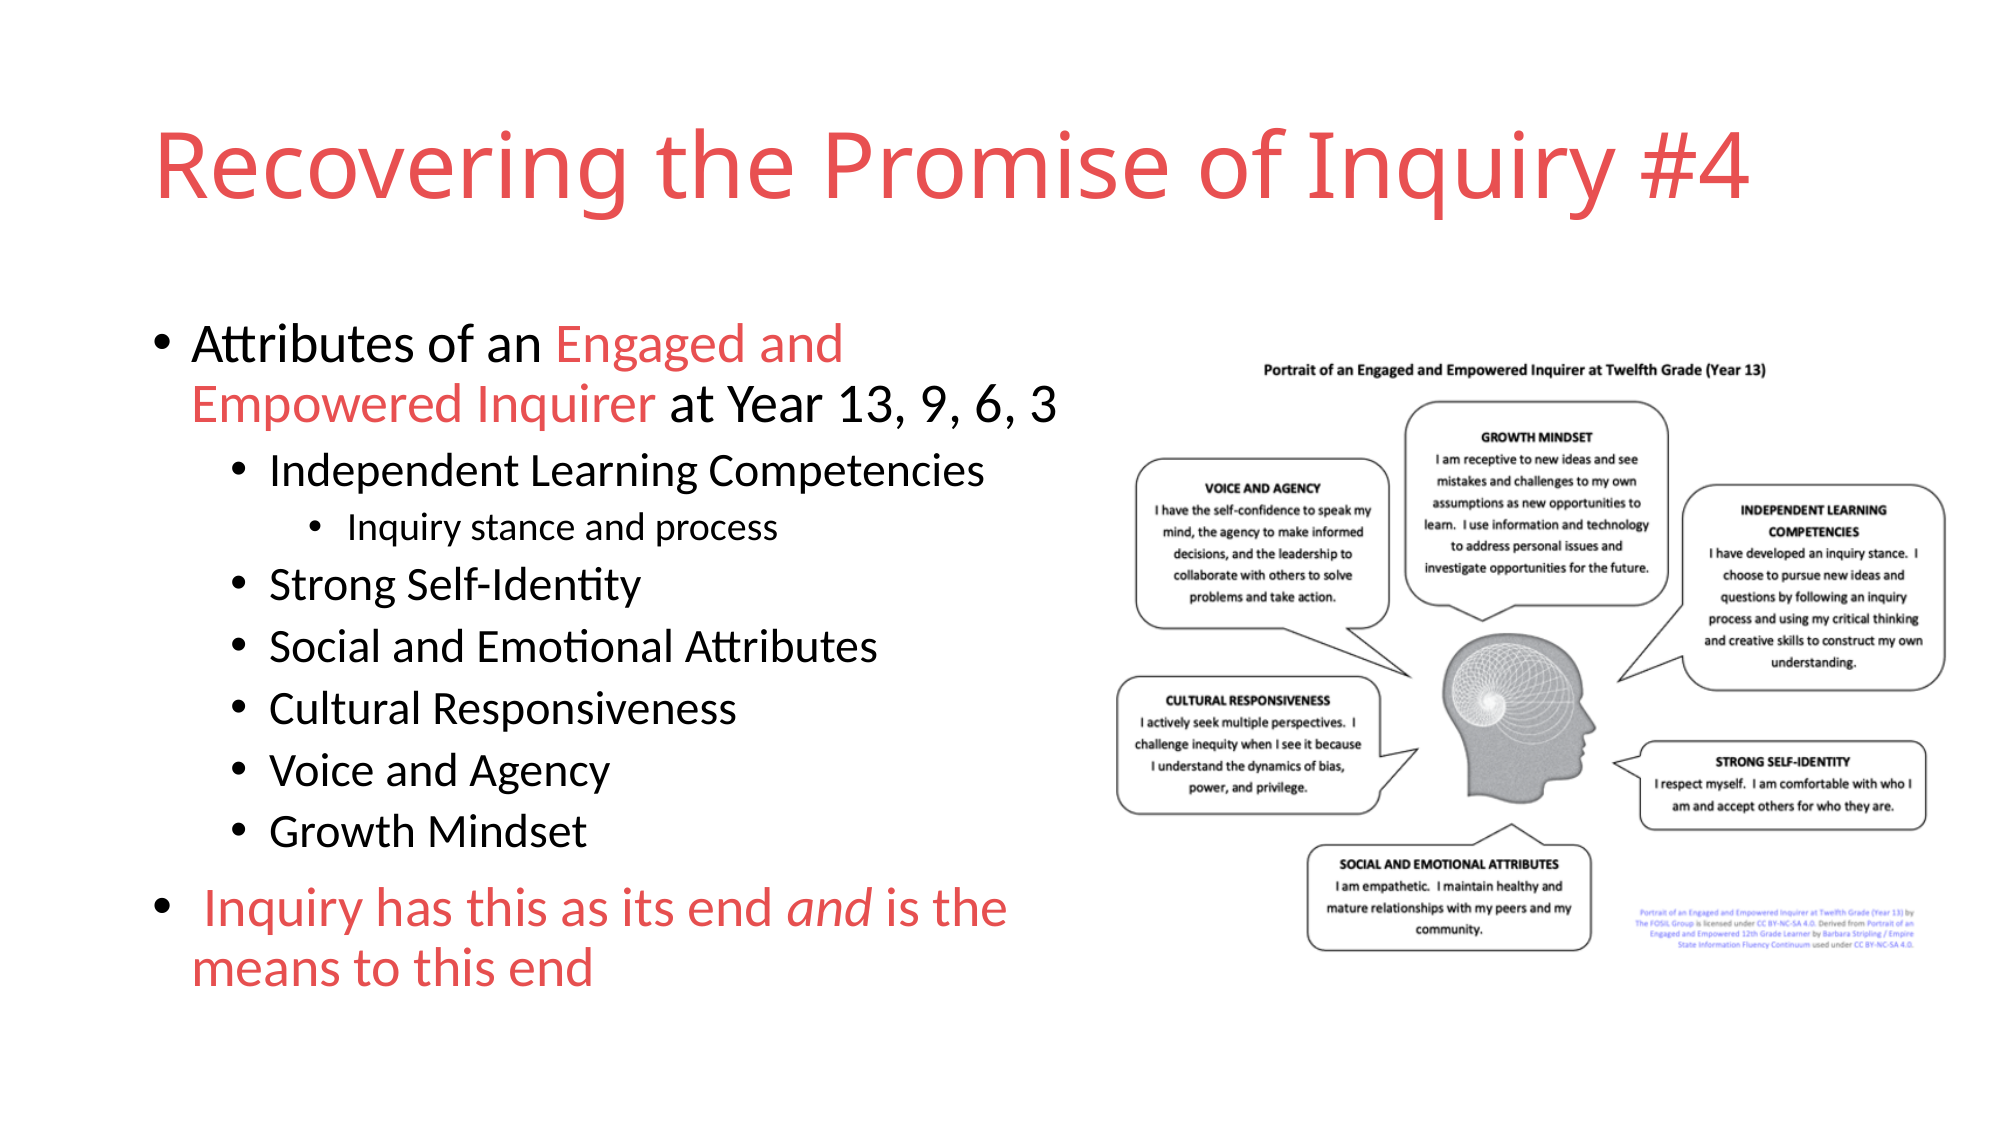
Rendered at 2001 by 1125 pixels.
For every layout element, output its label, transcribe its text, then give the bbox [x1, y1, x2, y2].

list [1108, 353, 1959, 960]
list Attributes of an Engaged and Empowered Inquirer at Year 13, 9, 6, 3 Independent Learning Competencies Inquiry stance and process Strong Self-Identity Social and Emotional Attributes Cultural Responsiveness Voice and Agency Growth Mindset Inquiry has this as its end and is the means to this end [137, 299, 1083, 1014]
title Recovering the Promise of Inquiry #4 [137, 59, 1863, 278]
